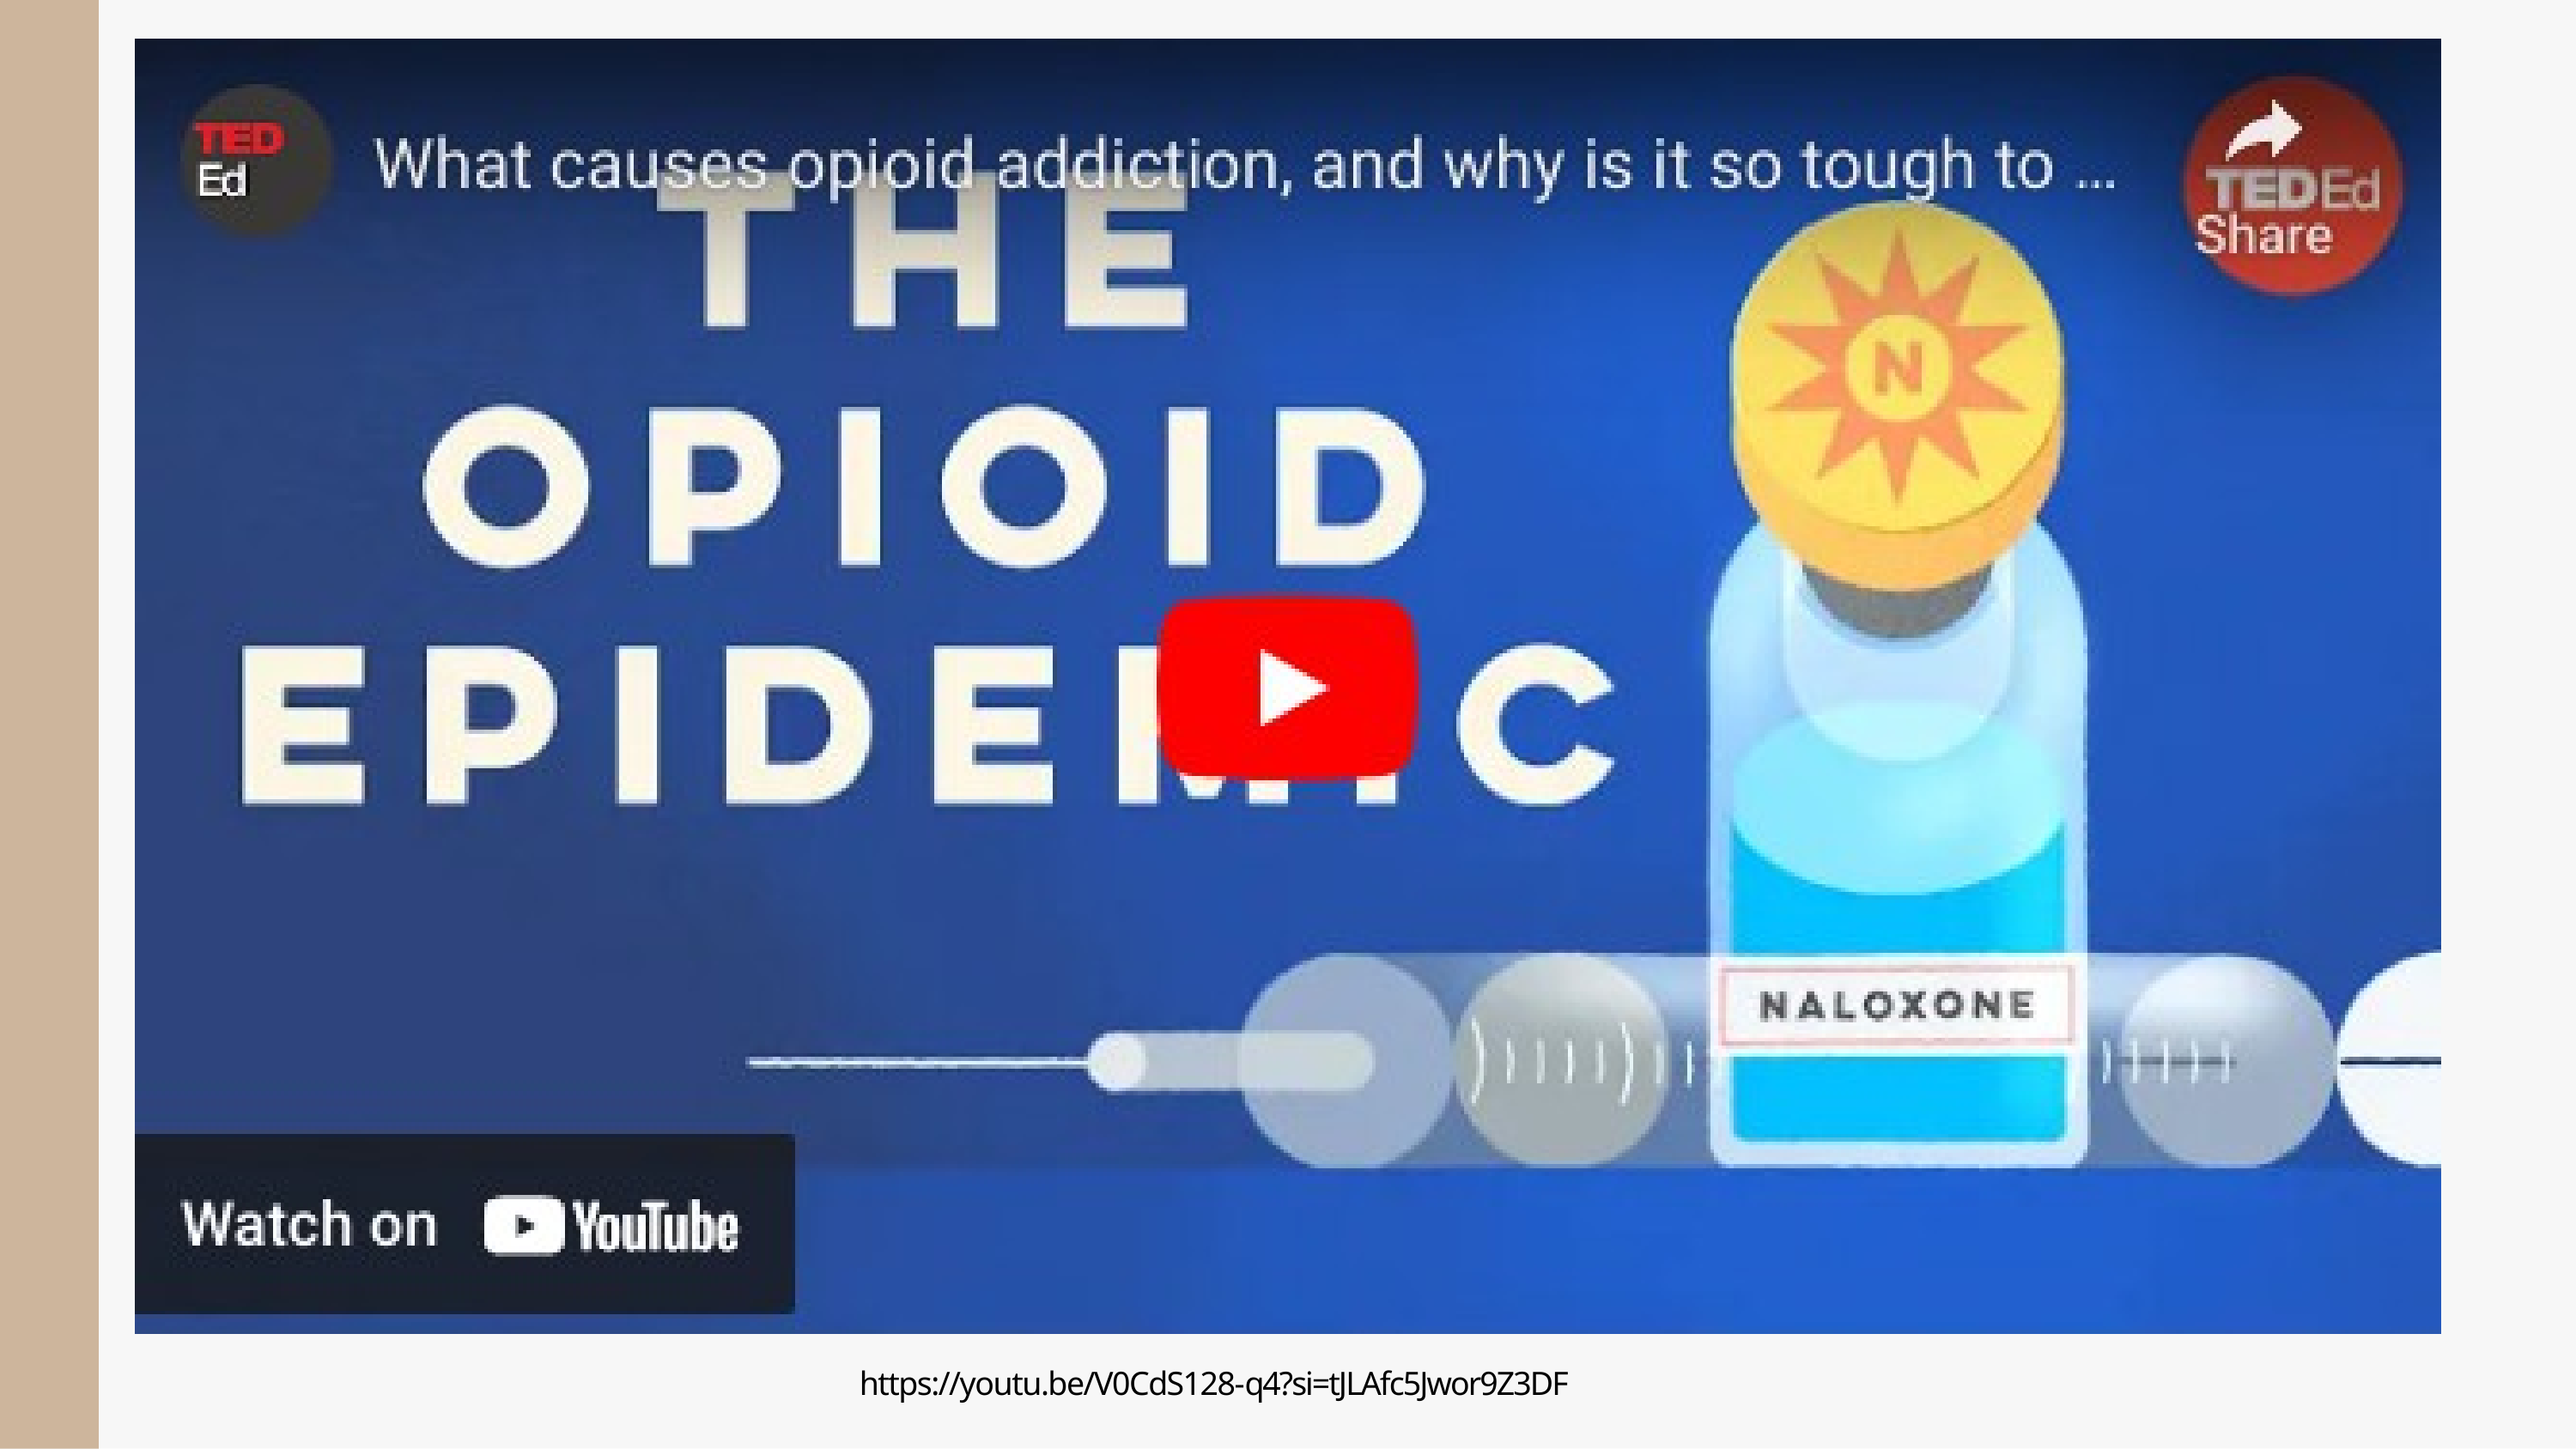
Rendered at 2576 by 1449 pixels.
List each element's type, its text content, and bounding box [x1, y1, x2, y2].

text_box https://youtu.be/V0CdS128-q4?si=tJLAfc5Jwor9Z3DF [857, 1361, 1719, 1402]
picture [134, 39, 2441, 1334]
